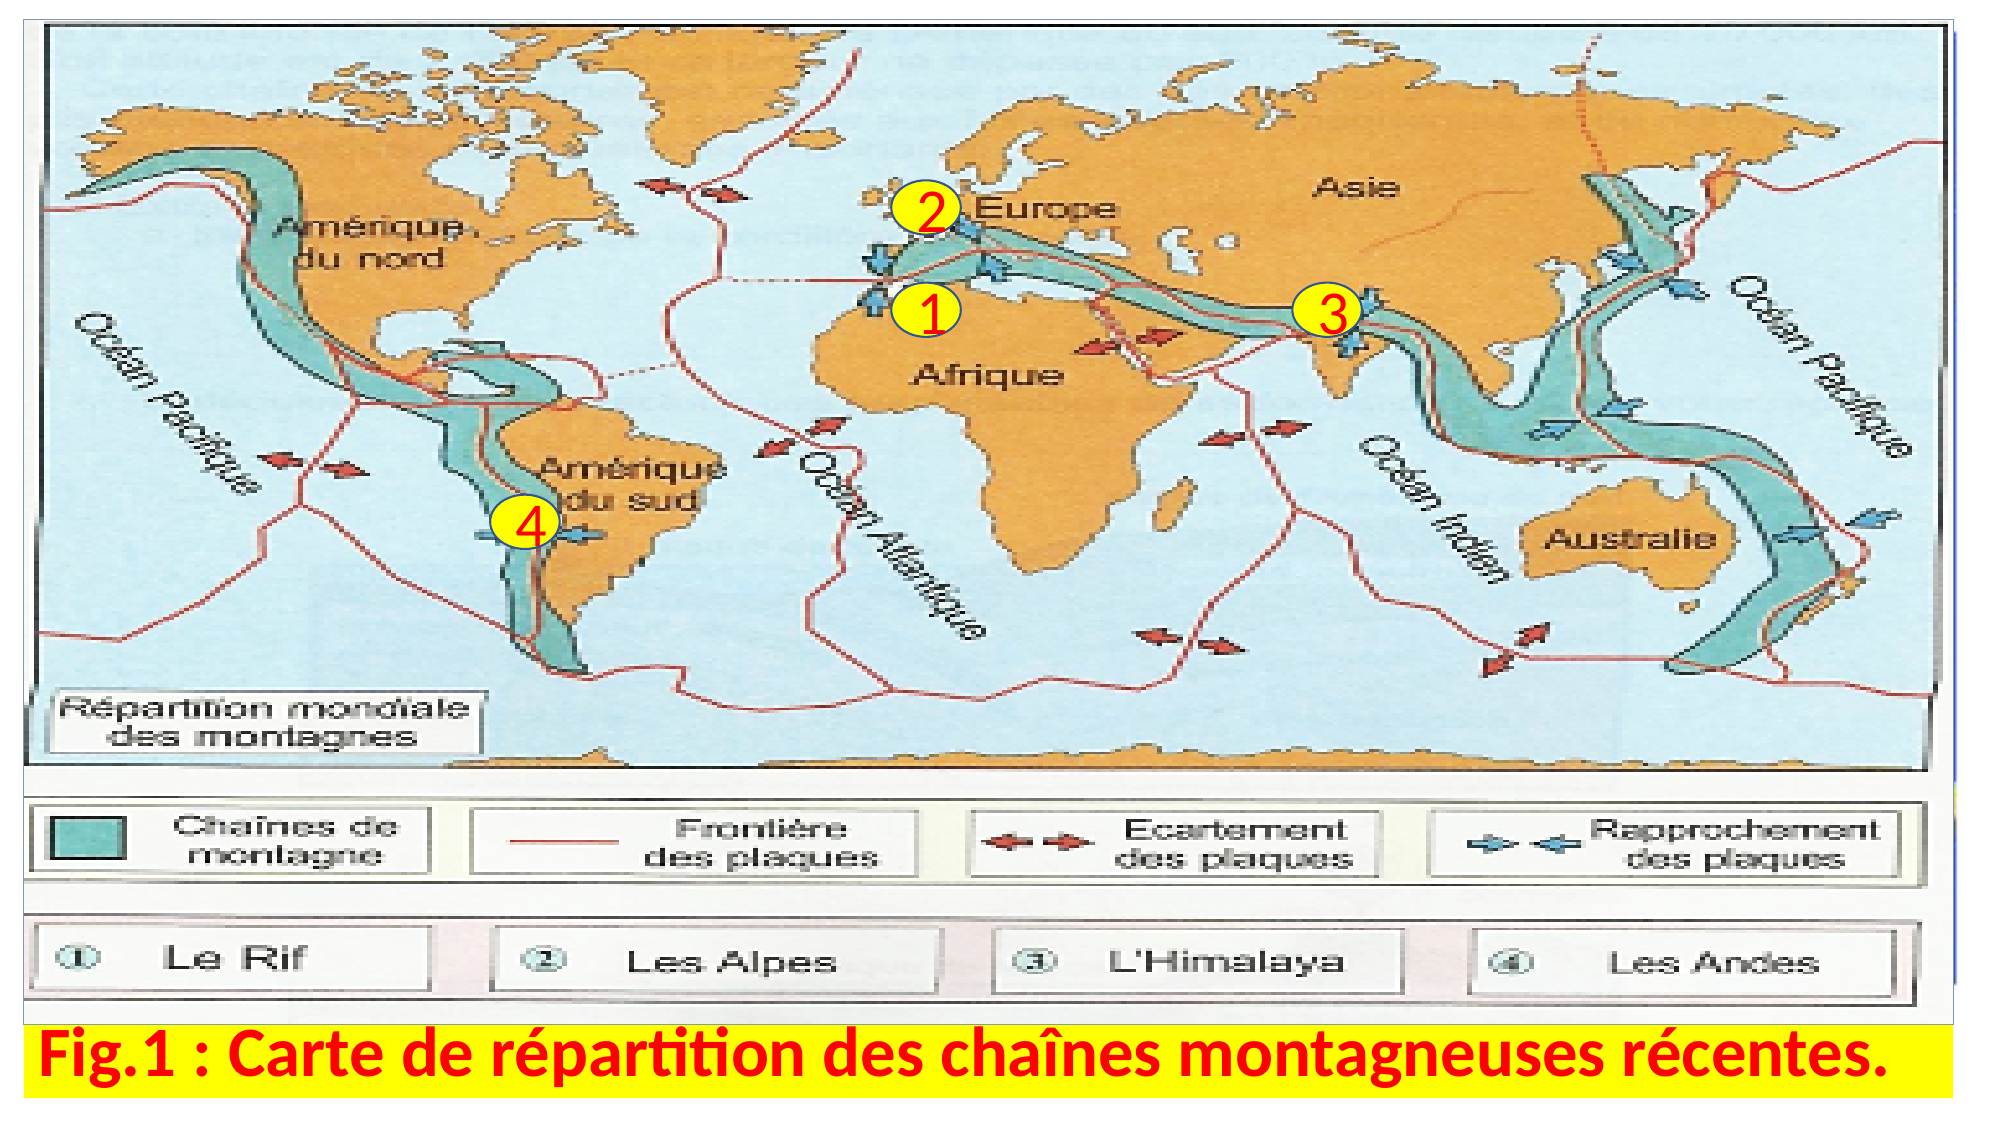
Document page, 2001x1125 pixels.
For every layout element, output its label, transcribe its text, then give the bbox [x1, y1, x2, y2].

text_box Fig.1 : Carte de répartition des chaînes montagneuses récentes. [23, 1025, 1954, 1099]
picture [23, 19, 1965, 1025]
